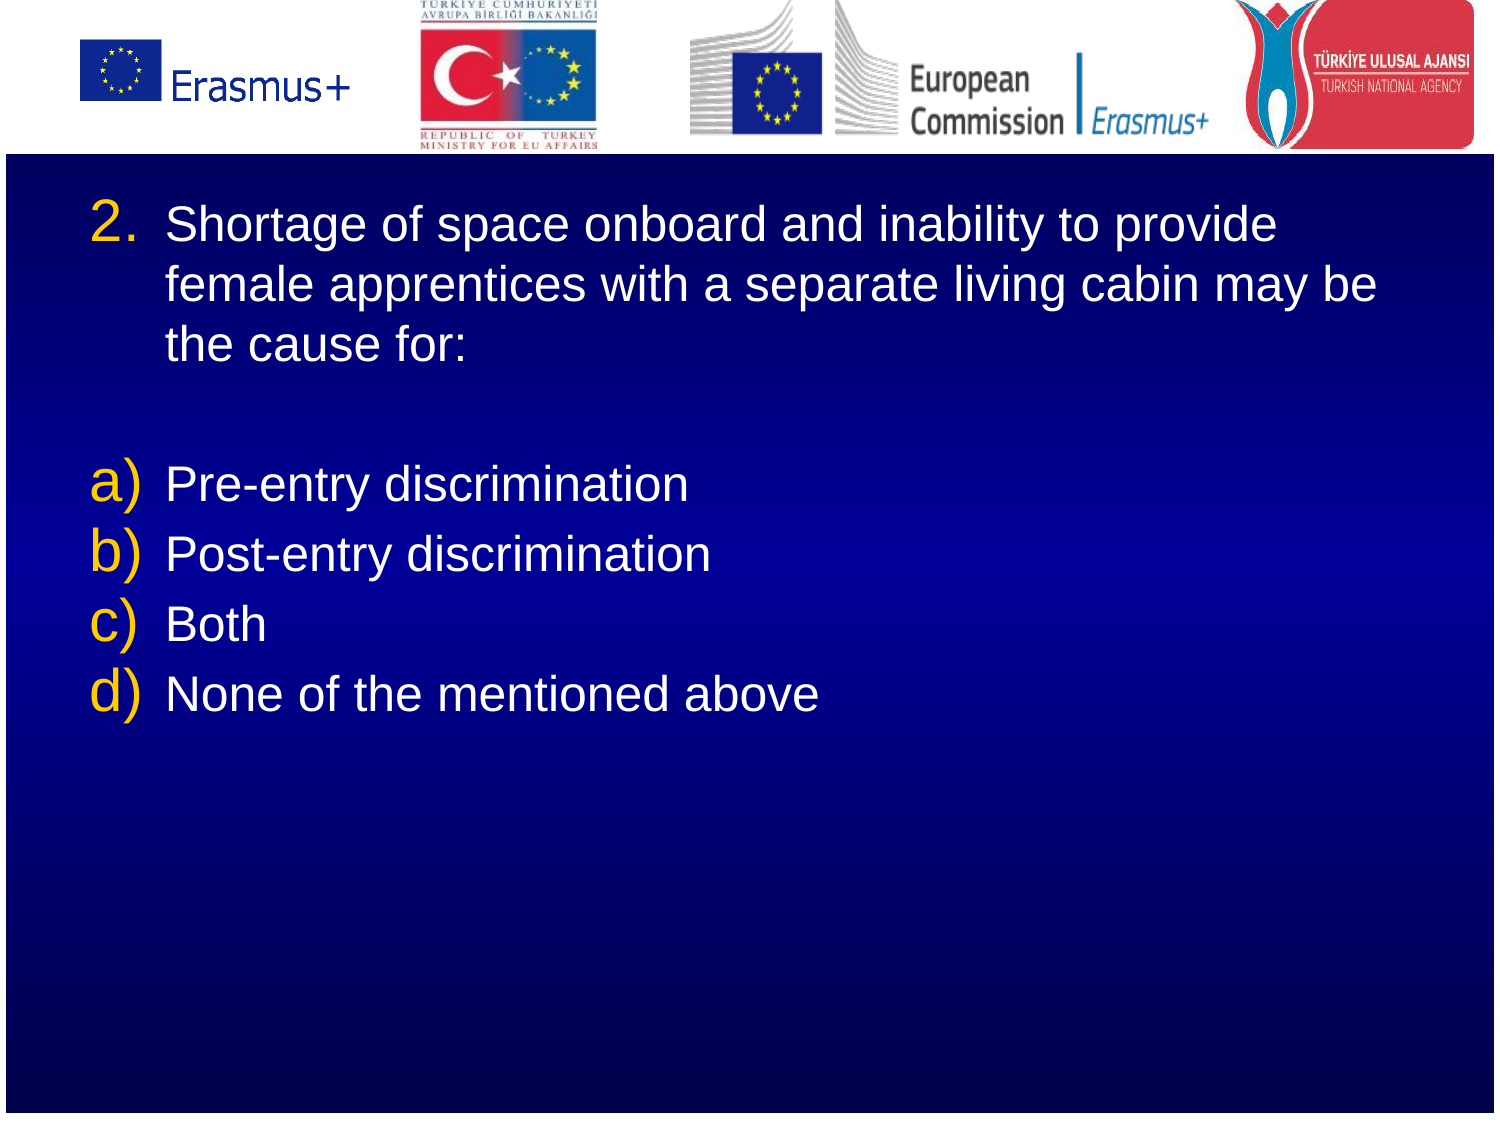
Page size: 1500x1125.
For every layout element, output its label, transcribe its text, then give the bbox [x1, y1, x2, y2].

list Shortage of space onboard and inability to provide female apprentices with a separate living cabin may be the cause for: Pre-entry discrimination Post-entry discrimination Both None of the mentioned above [75, 184, 1425, 1024]
picture [1234, 0, 1474, 149]
picture [420, 0, 597, 149]
picture [690, 0, 1211, 145]
picture [64, 21, 365, 119]
